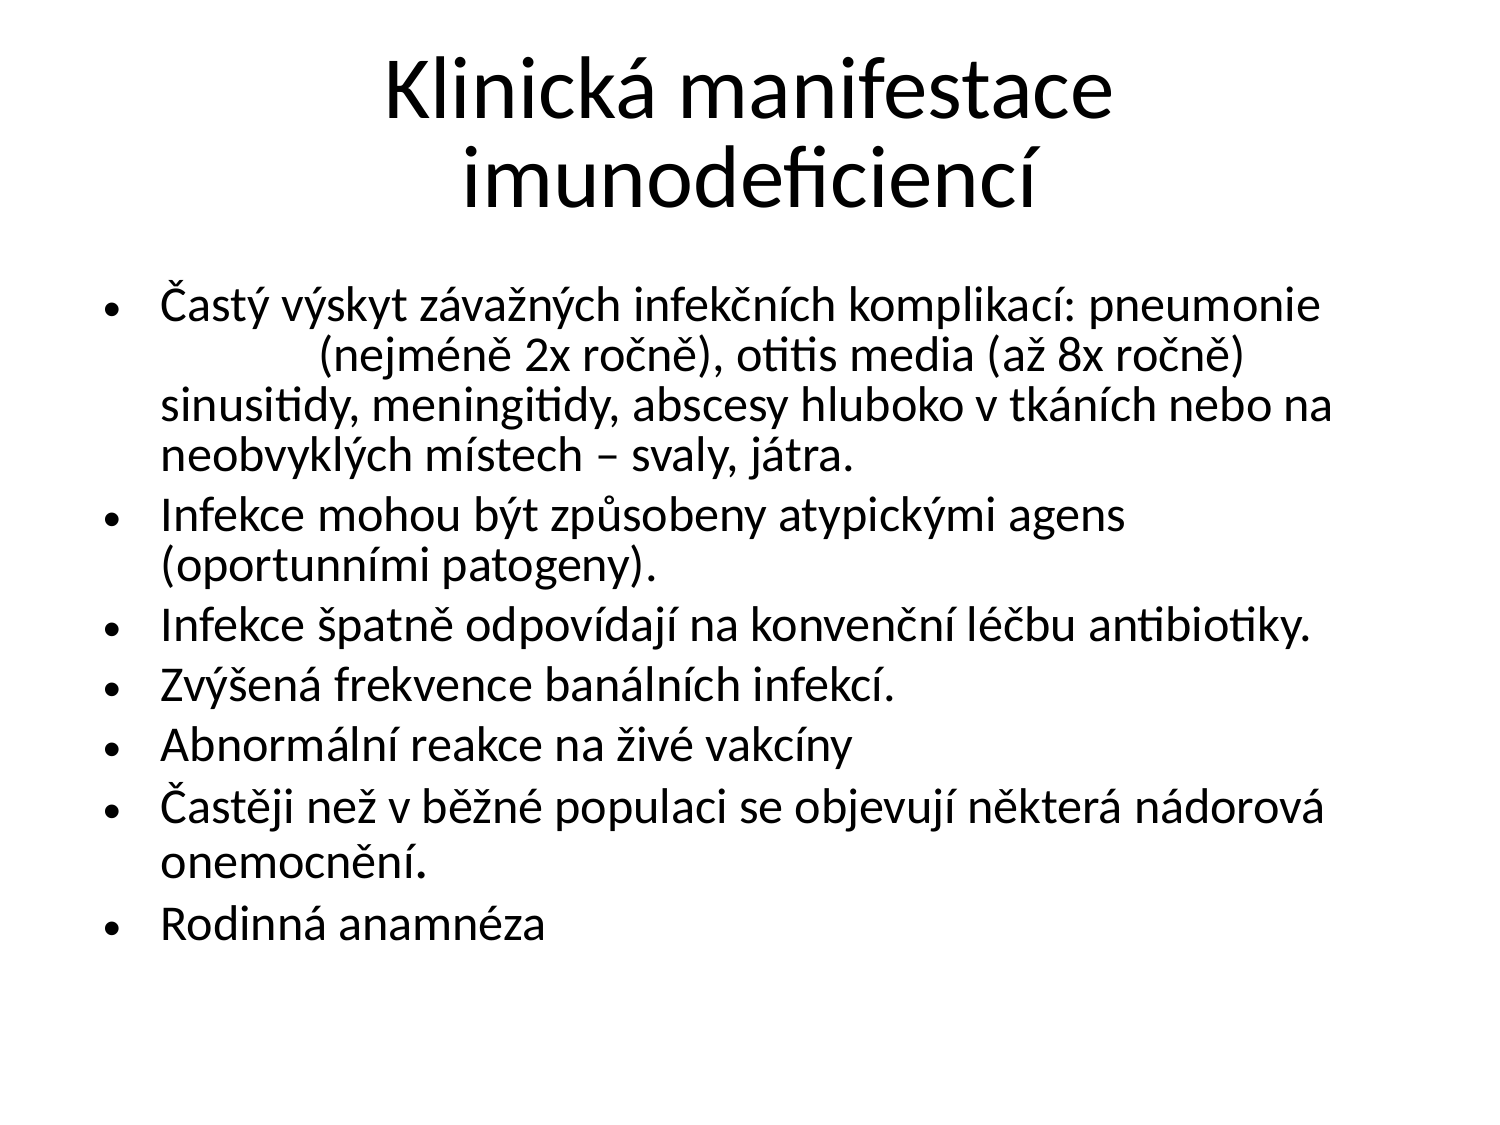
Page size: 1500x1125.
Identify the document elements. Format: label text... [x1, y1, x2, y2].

list Častý výskyt závažných infekčních komplikací: pneumonie (nejméně 2x ročně), otitis media (až 8x ročně) sinusitidy, meningitidy, abscesy hluboko v tkáních nebo na neobvyklých místech – svaly, játra. Infekce mohou být způsobeny atypickými agens (oportunními patogeny). Infekce špatně odpovídají na konvenční léčbu antibiotiky. Zvýšená frekvence banálních infekcí. Abnormální reakce na živé vakcíny Častěji než v běžné populaci se objevují některá nádorová onemocnění. Rodinná anamnéza [88, 276, 1389, 963]
title Klinická manifestace imunodeficiencí [77, 44, 1423, 238]
